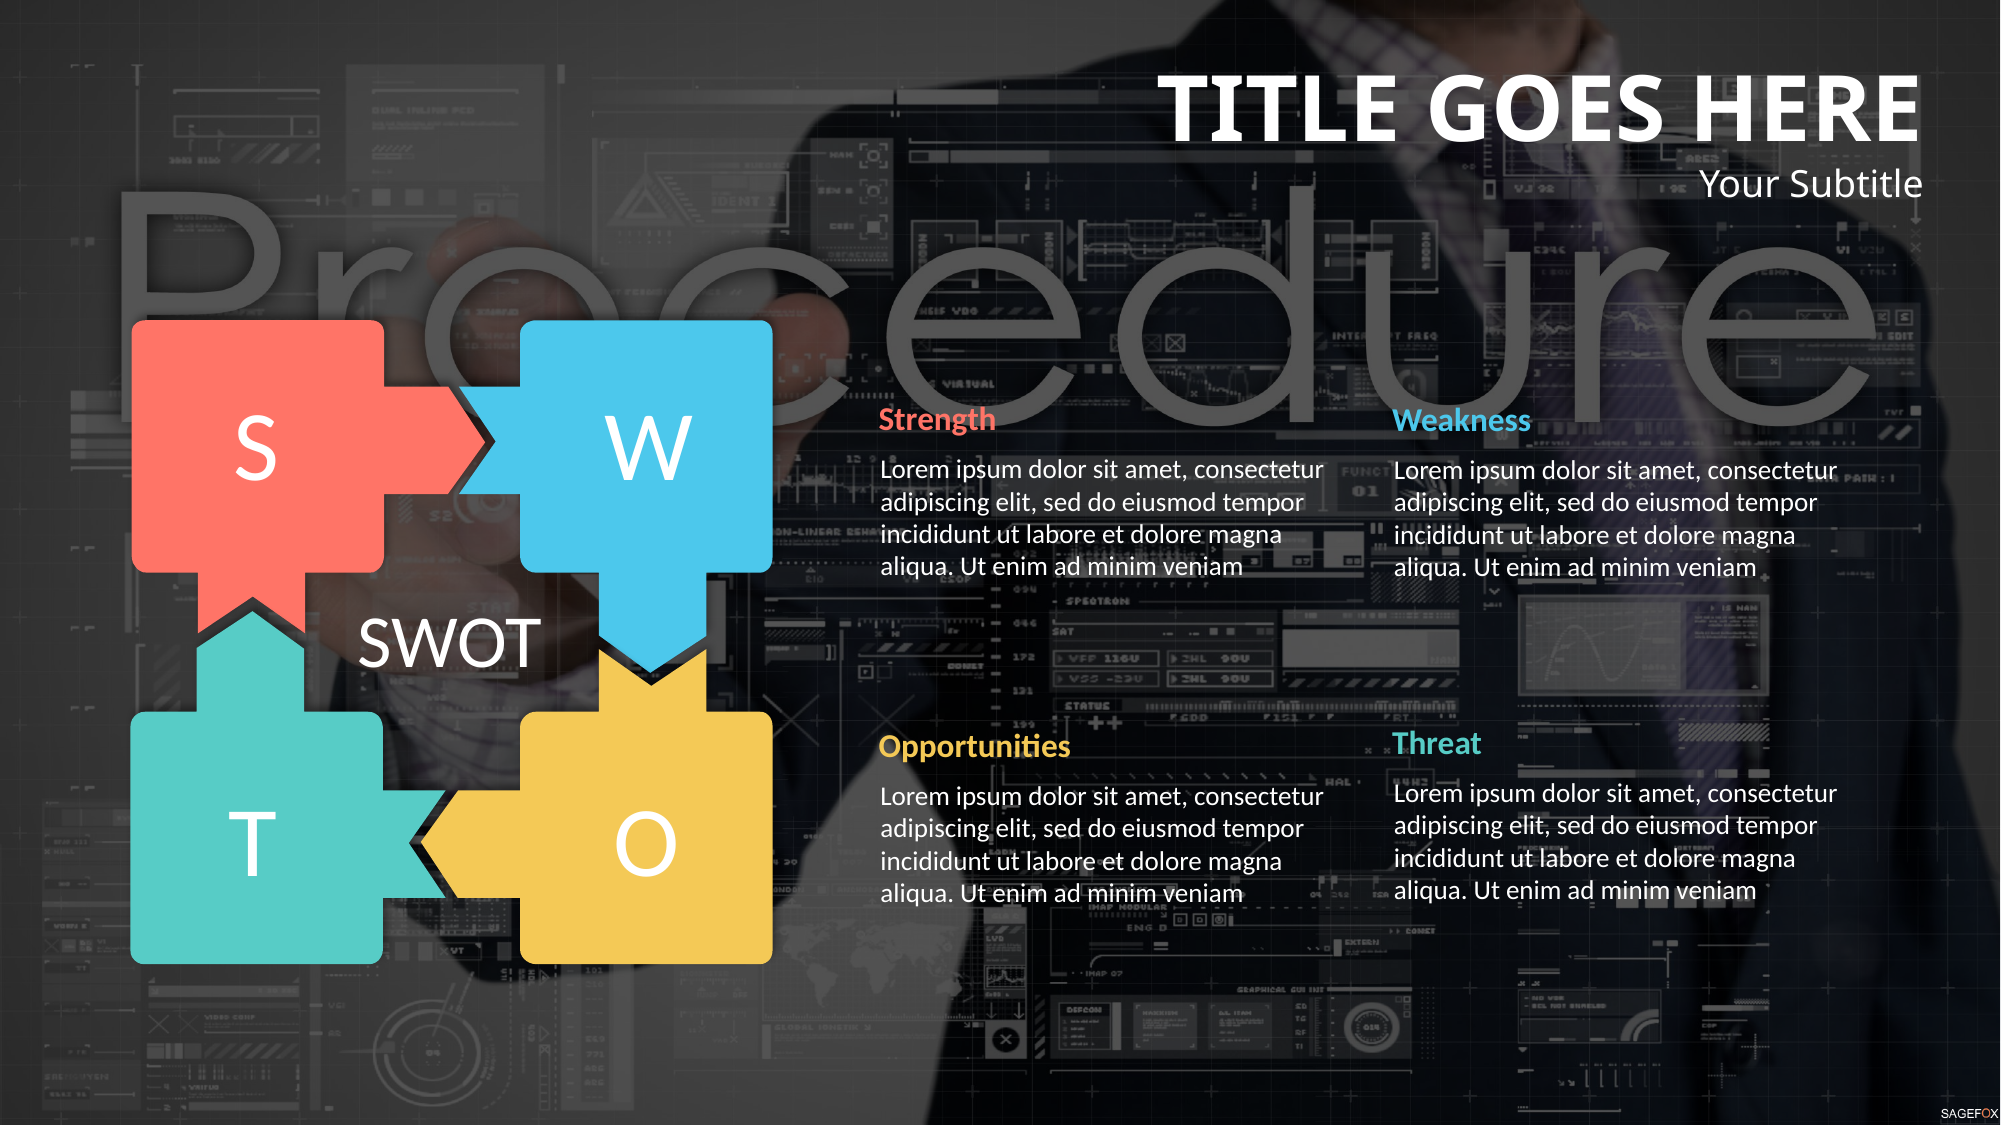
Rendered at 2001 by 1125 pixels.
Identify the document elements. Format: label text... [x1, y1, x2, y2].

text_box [1377, 713, 1858, 915]
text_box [863, 389, 1344, 591]
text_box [863, 716, 1344, 918]
picture [0, 0, 2001, 1125]
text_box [458, 320, 777, 673]
text_box SWOT [446, 634, 458, 649]
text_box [420, 649, 774, 965]
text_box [125, 611, 446, 965]
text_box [128, 320, 458, 634]
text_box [1377, 390, 1858, 592]
text_box TITLE GOES HERE Your Subtitle [1035, 42, 1939, 212]
